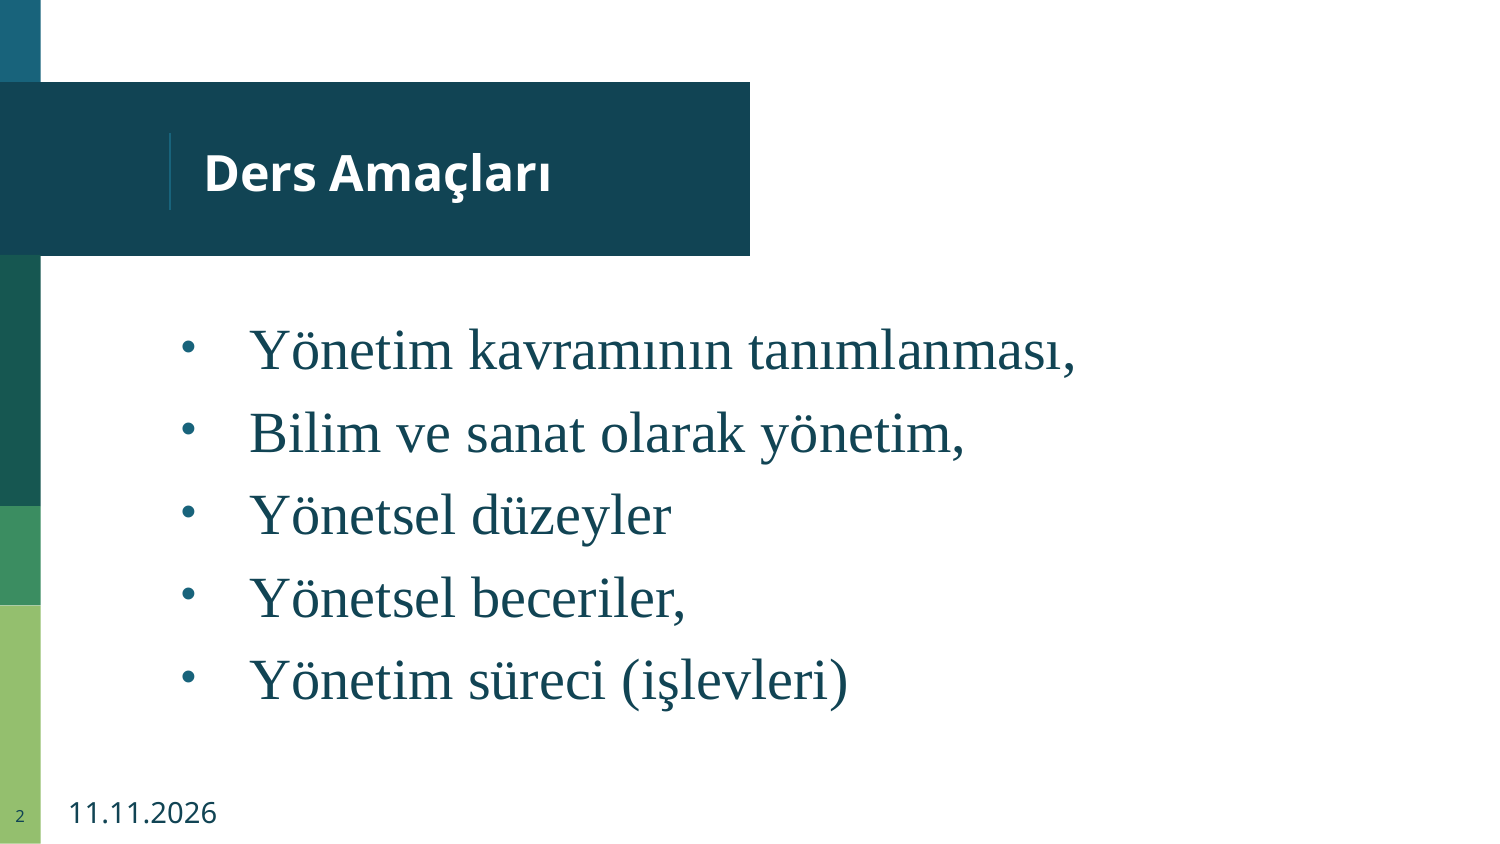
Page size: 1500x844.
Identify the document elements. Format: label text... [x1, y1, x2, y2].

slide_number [53, 787, 366, 844]
title Ders Amaçları [187, 87, 715, 256]
slide_number 2 [0, 790, 49, 844]
list Yönetim kavramının tanımlanması, Bilim ve sanat olarak yönetim, Yönetsel düzeyler Yönetsel beceriler, Yönetim süreci (işlevleri) [159, 303, 1441, 787]
